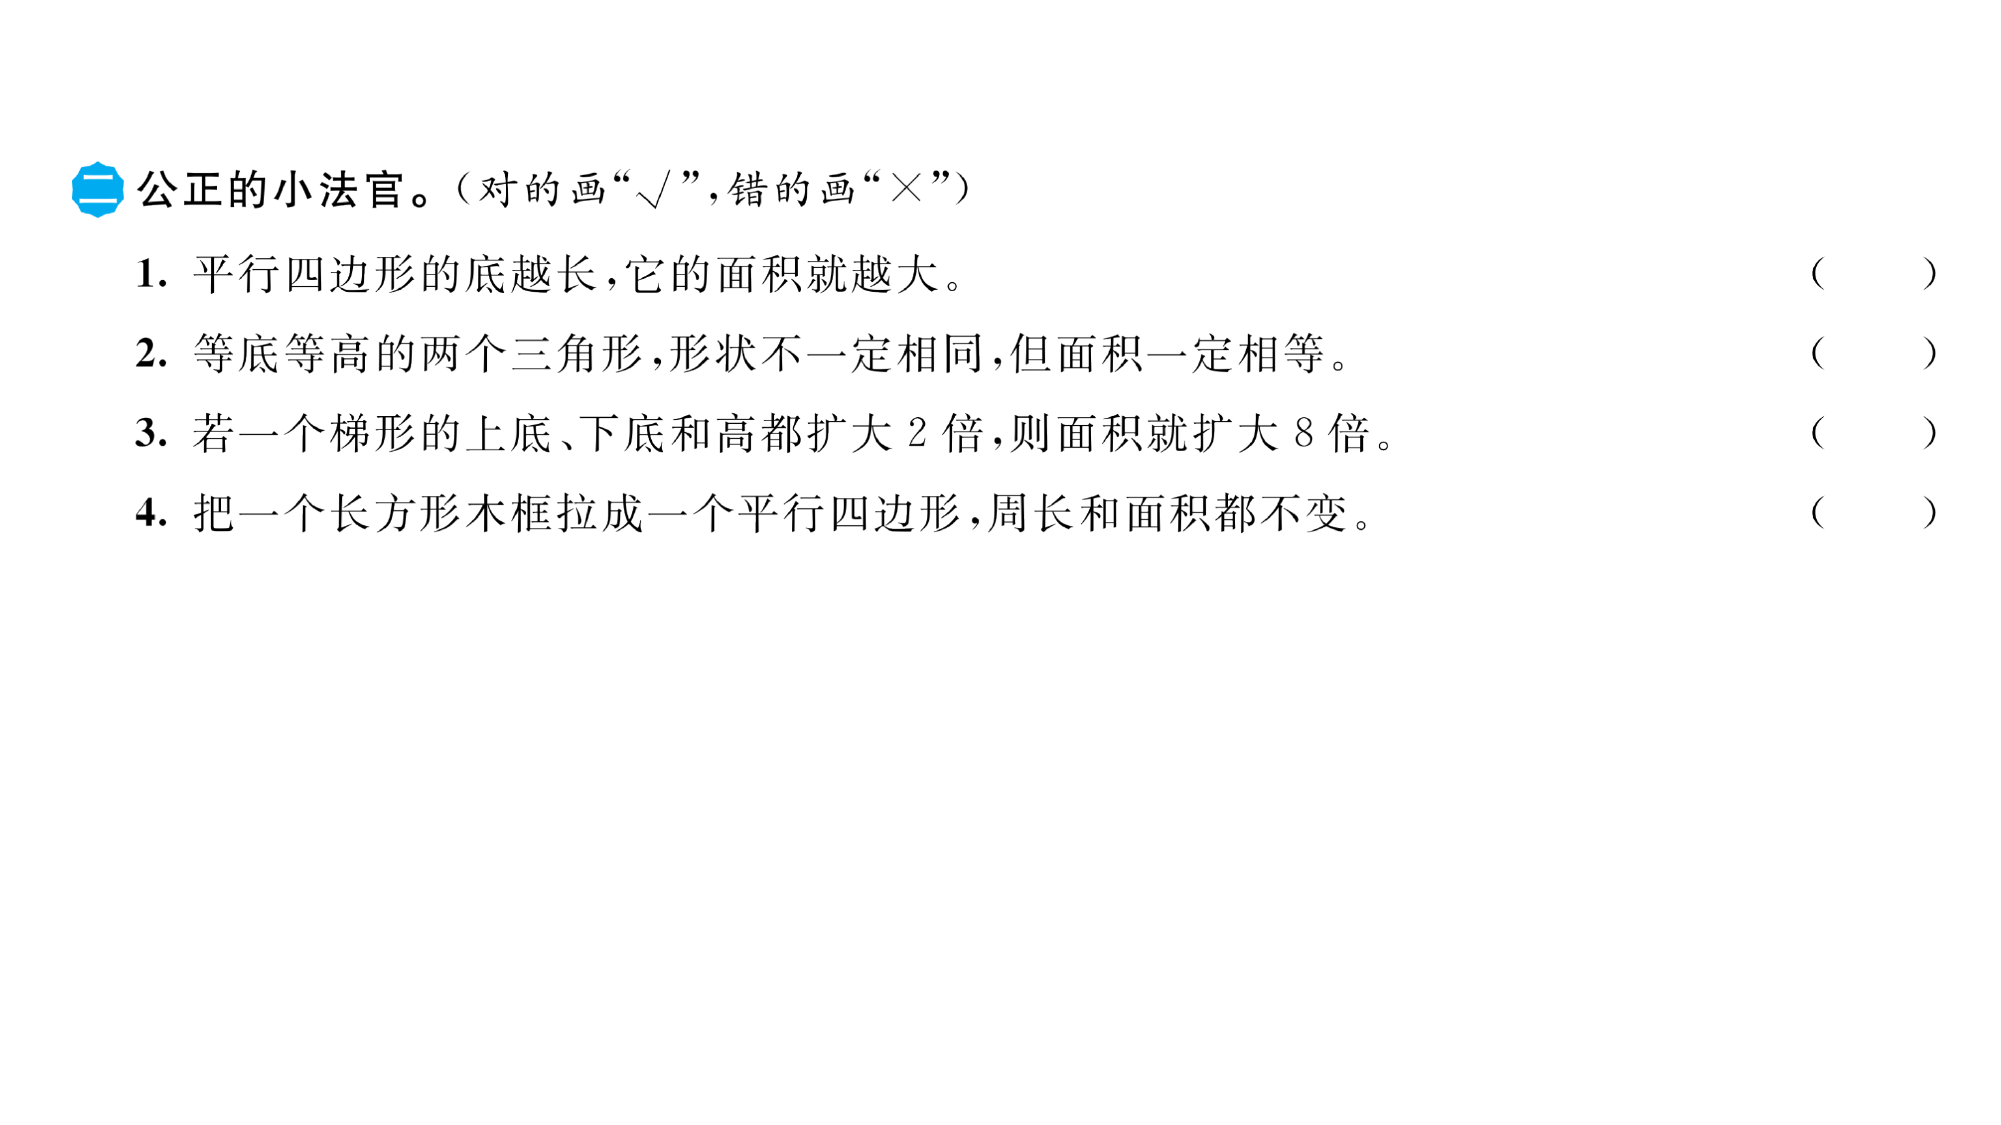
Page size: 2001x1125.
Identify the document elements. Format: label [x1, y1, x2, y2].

picture [68, 138, 1959, 555]
